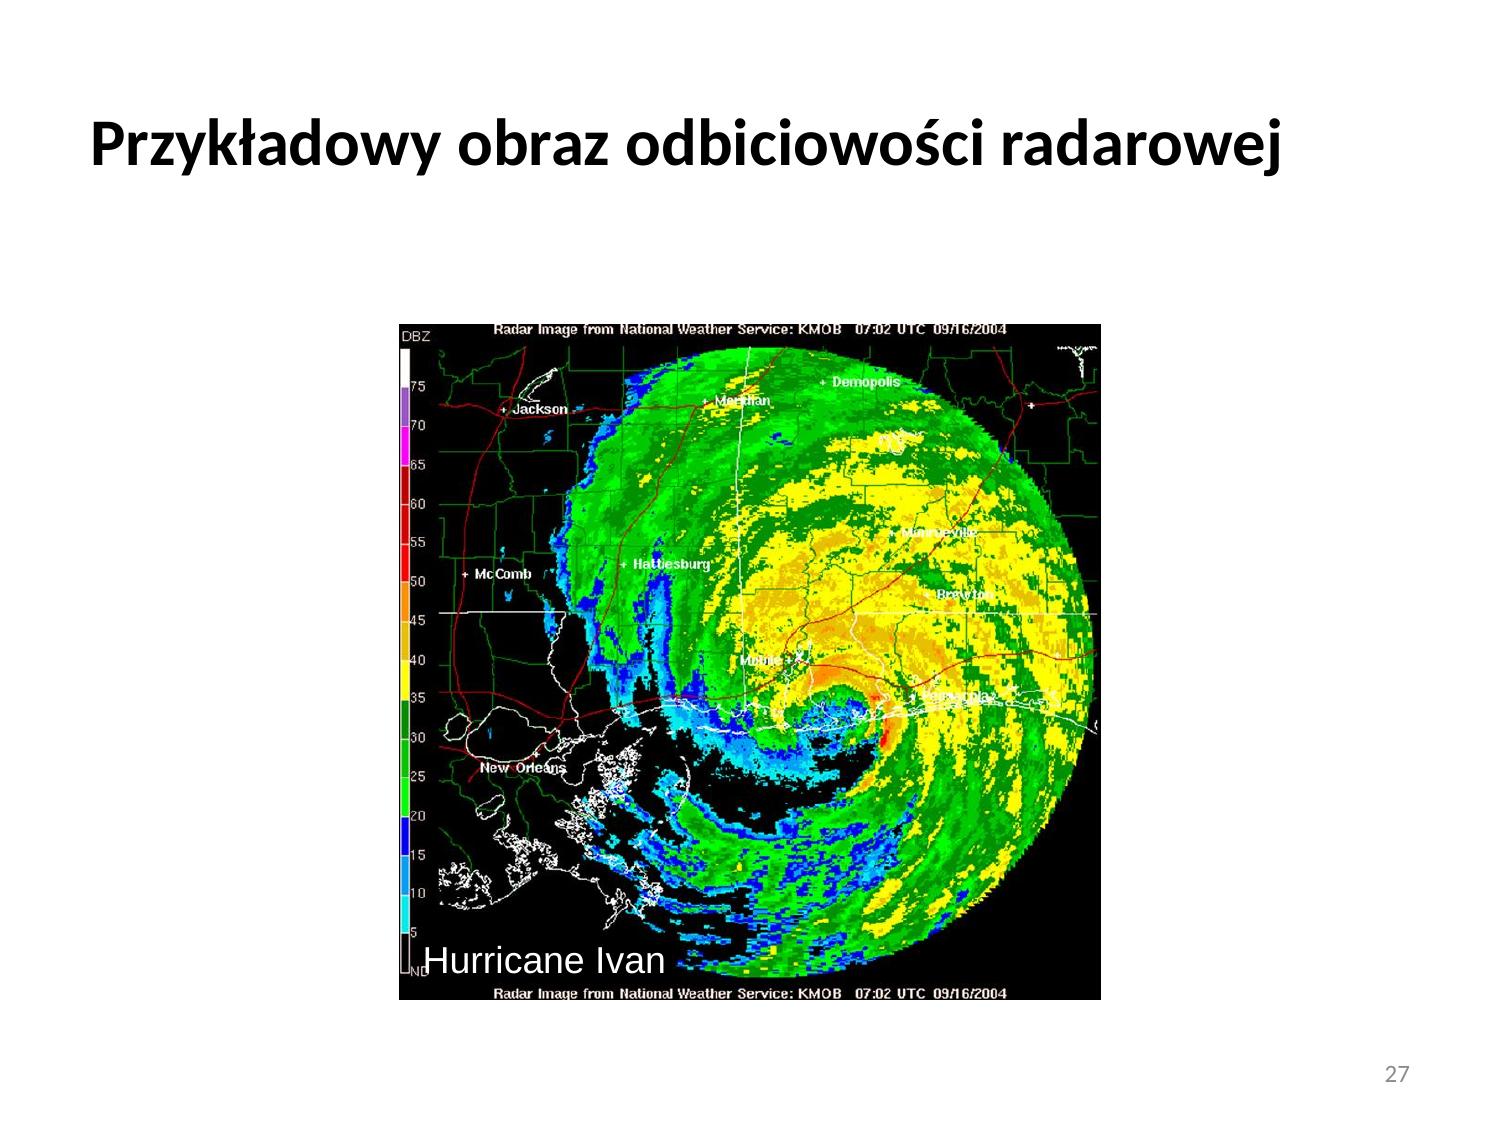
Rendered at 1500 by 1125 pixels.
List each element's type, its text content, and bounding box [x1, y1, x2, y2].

slide_number 27 [1074, 1042, 1425, 1103]
title Przykładowy obraz odbiciowości radarowej [75, 45, 1425, 233]
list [398, 324, 1101, 1001]
